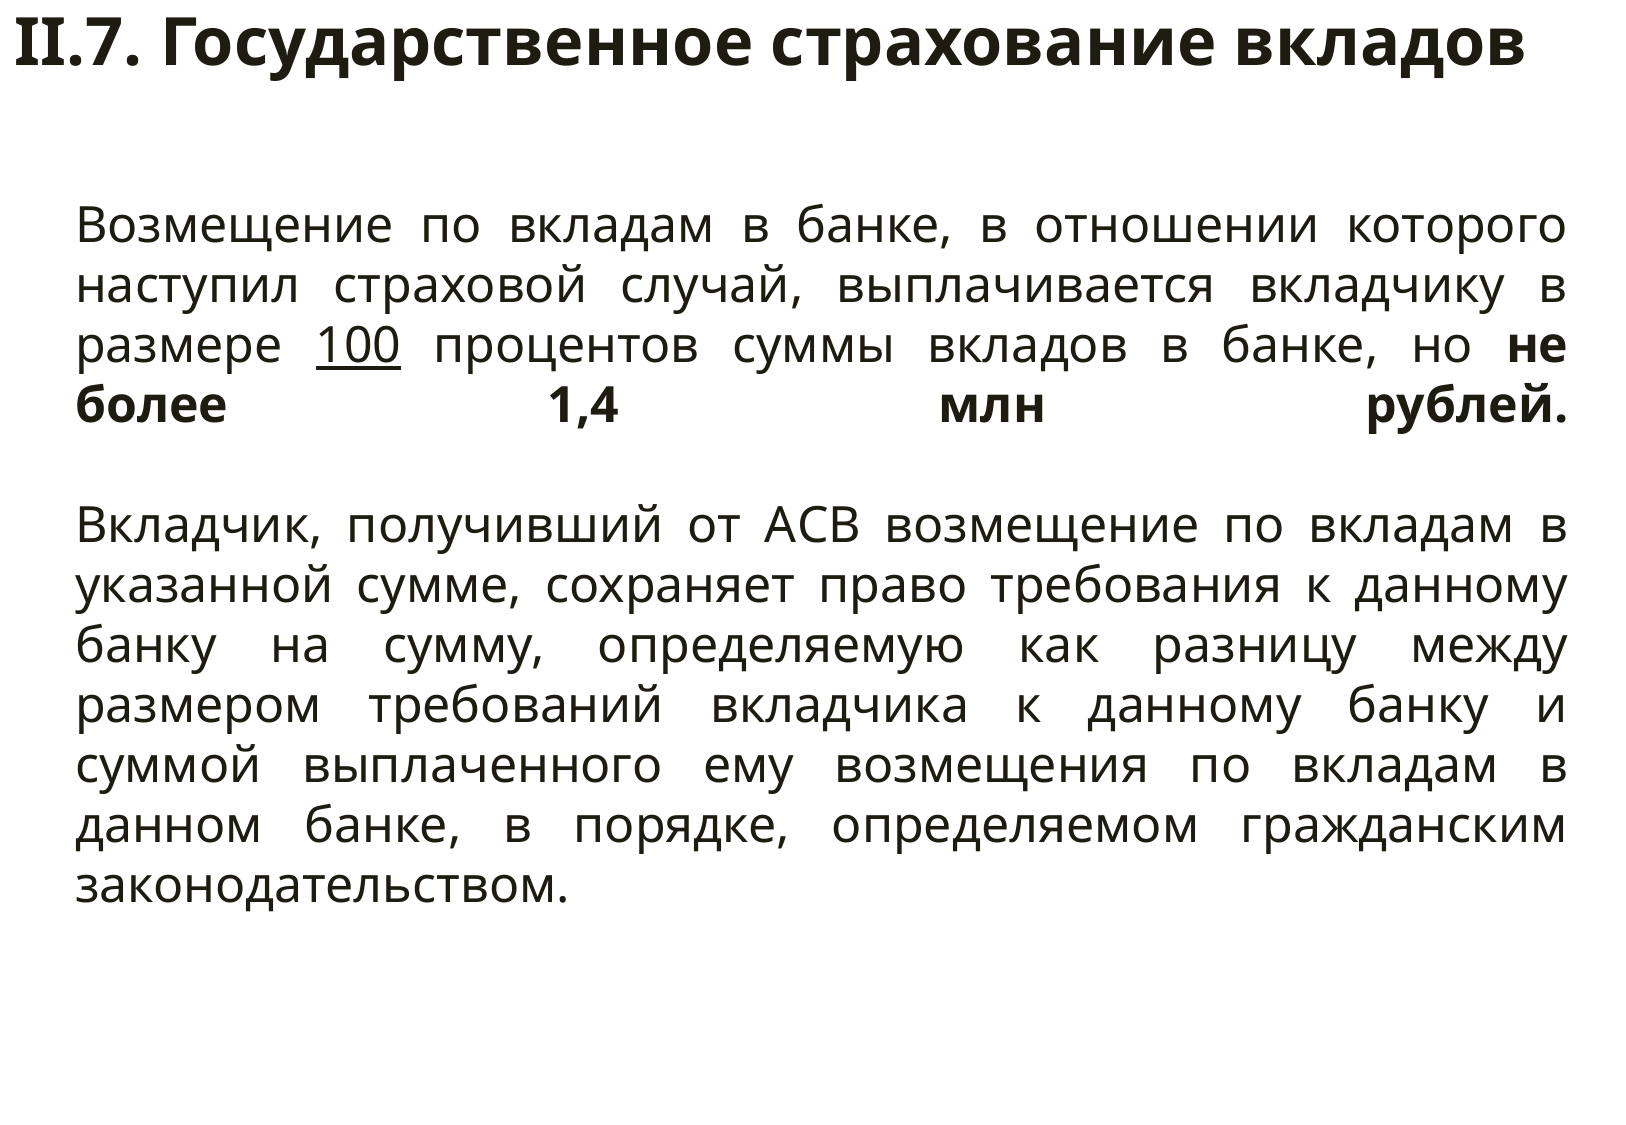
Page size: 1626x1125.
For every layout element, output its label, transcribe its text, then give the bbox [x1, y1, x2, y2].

title Возмещение по вкладам в банке, в отношении которого наступил страховой случай, выплачивается вкладчику в размере 100 процентов суммы вкладов в банке, но не более 1,4 млн рублей. Вкладчик, получивший от АСВ возмещение по вкладам в указанной сумме, сохраняет право требования к данному банку на сумму, определяемую как разницу между размером требований вкладчика к данному банку и суммой выплаченного ему возмещения по вкладам в данном банке, в порядке, определяемом гражданским законодательством. [60, 185, 1584, 719]
text_box II.7. Государственное страхование вкладов [0, 0, 1625, 87]
